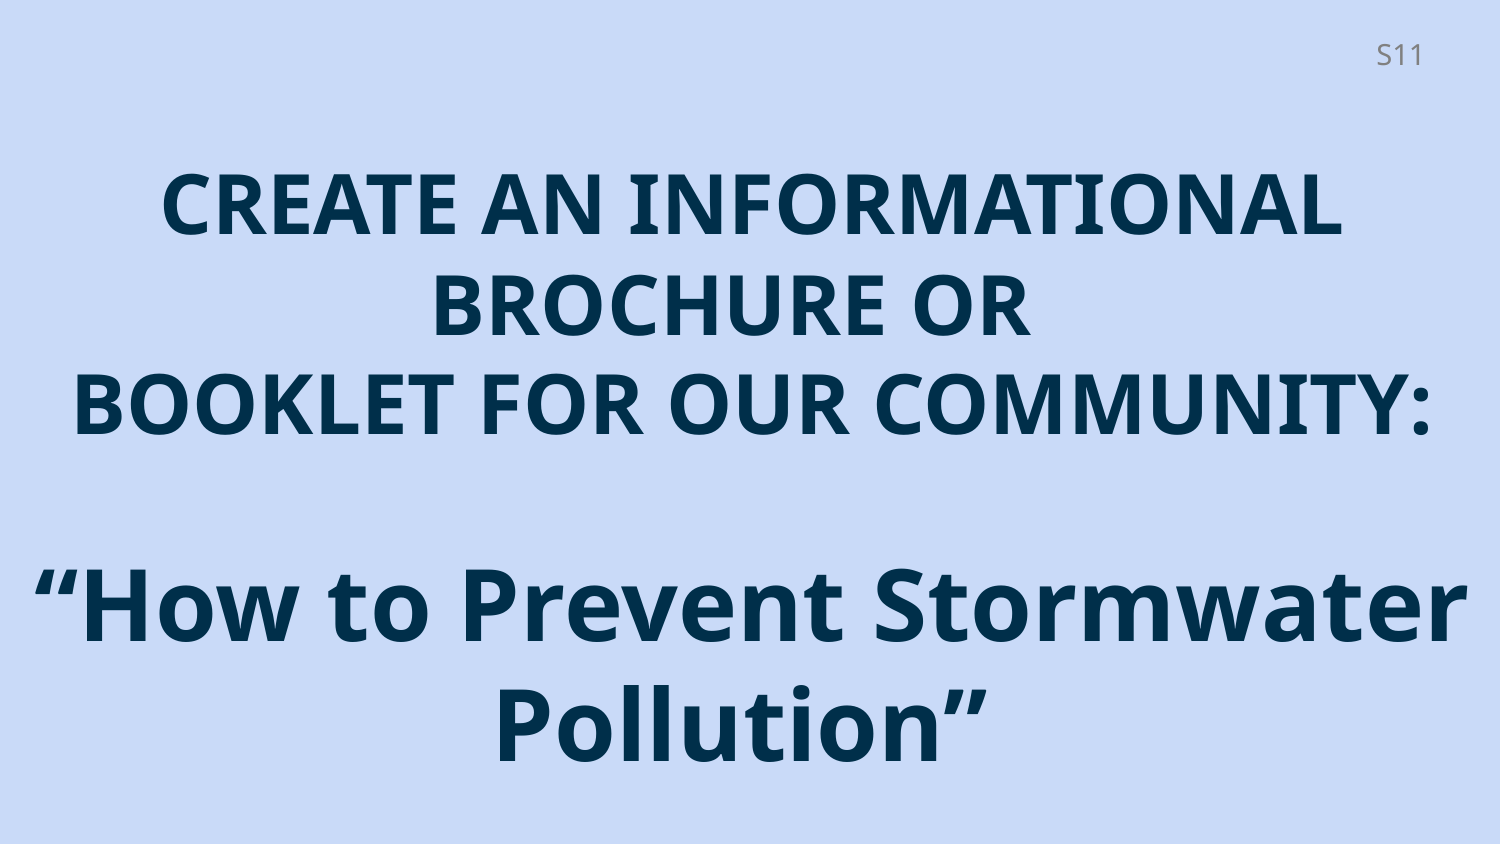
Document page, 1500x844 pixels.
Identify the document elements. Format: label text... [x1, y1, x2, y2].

text_box S11 [1361, 20, 1449, 96]
title Create an Informational Brochure or Booklet for Our Community: “How to Prevent Stormwater Pollution” [13, 36, 1492, 713]
